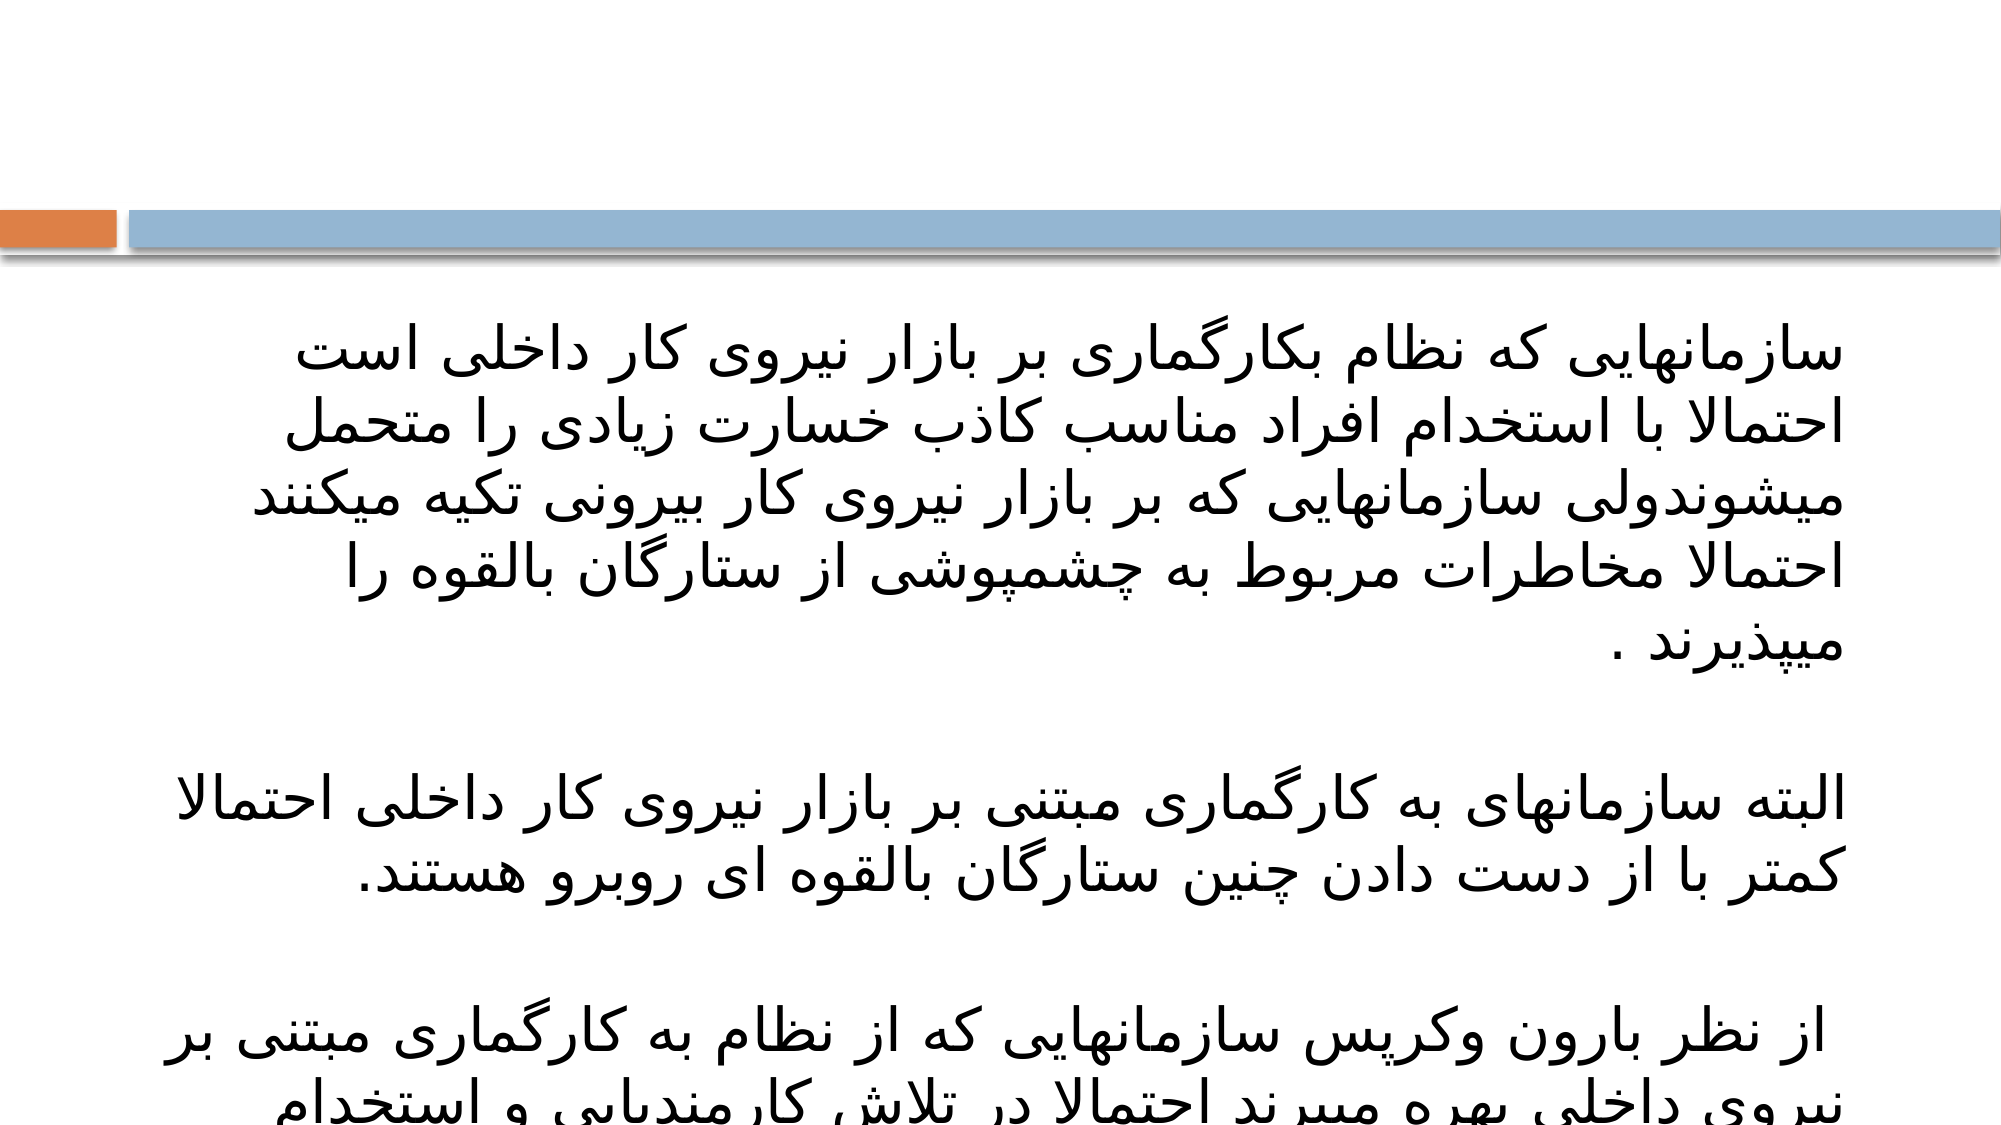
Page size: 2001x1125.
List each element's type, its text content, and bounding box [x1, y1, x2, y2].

list سازمانهایی که نظام بکارگماری بر بازار نیروی کار داخلی است احتمالا با استخدام افراد مناسب کاذب خسارت زیادی را متحمل میشوندولی سازمانهایی که بر بازار نیروی کار بیرونی تکیه میکنند احتمالا مخاطرات مربوط به چشمپوشی از ستارگان بالقوه را میپذیرند . البته سازمانهای به کارگماری مبتنی بر بازار نیروی کار داخلی احتمالا کمتر با از دست دادن چنین ستارگان بالقوه ای روبرو هستند. از نظر بارون وکرپس سازمانهایی که از نظام به کارگماری مبتنی بر نیروی داخلی بهره میبرند احتمالا در تلاش کارمندیابی و استخدام افراد محتاطانه ترعمل میکنند. [138, 302, 1864, 974]
